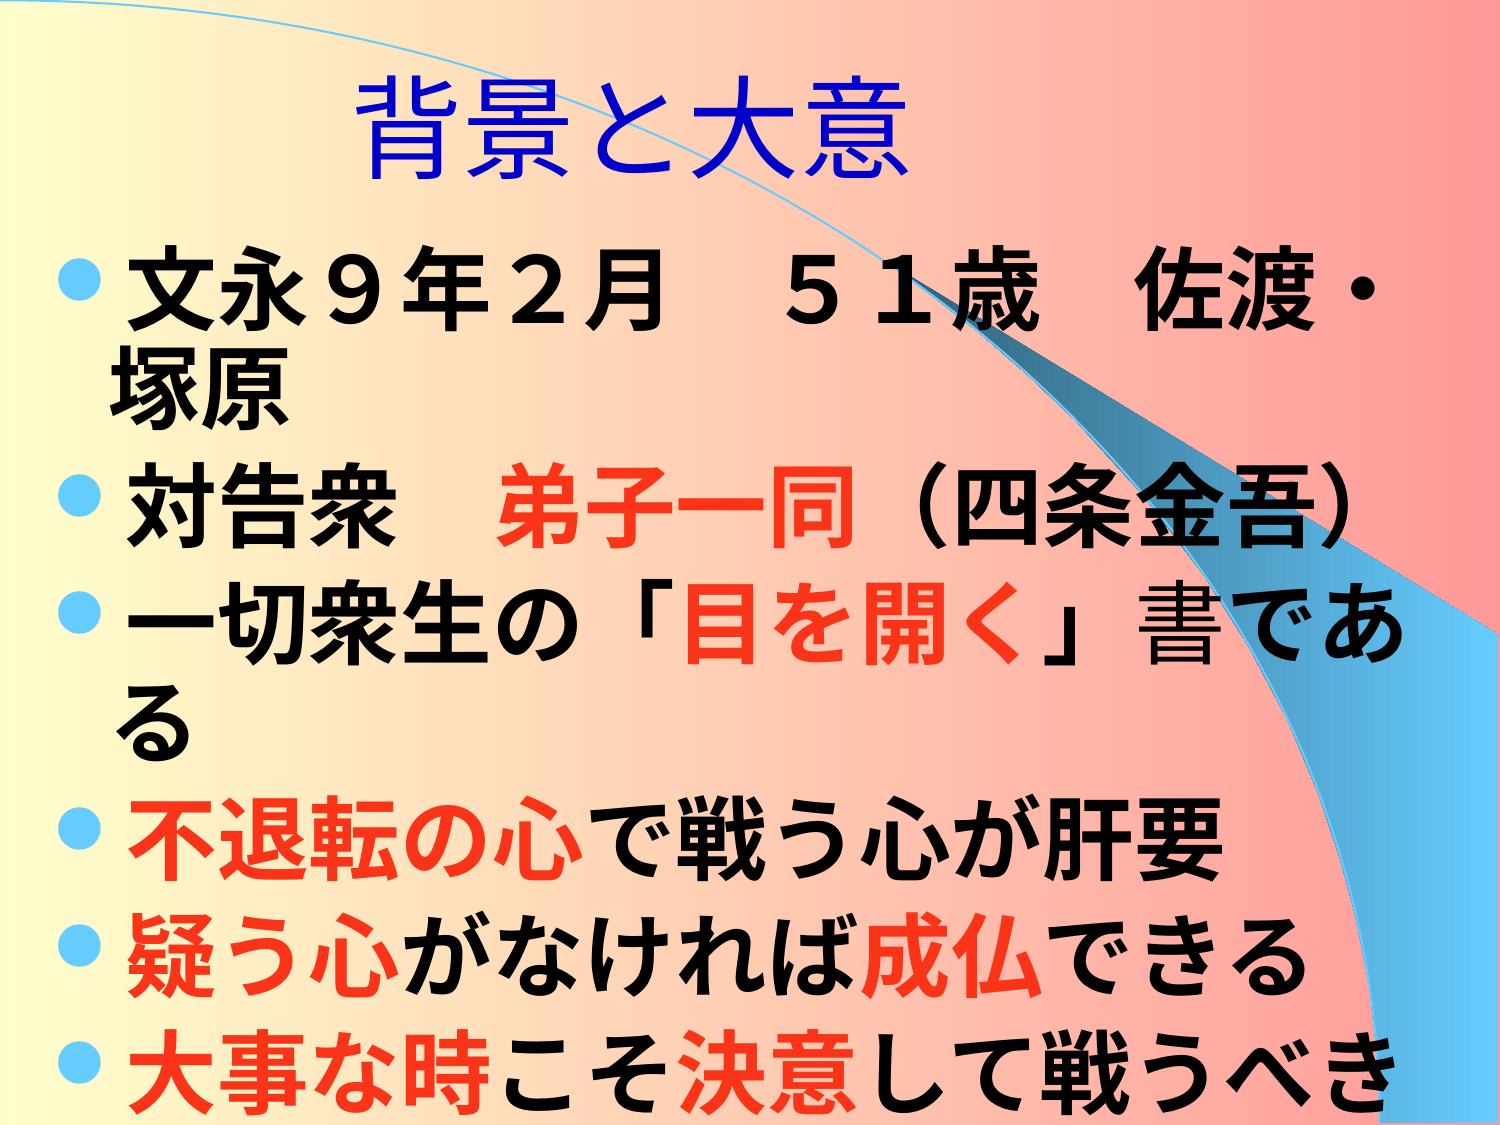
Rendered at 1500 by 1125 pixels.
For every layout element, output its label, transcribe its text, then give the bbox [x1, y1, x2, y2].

text_box 文永９年２月 ５１歳 佐渡・塚原 対告衆 弟子一同（四条金吾） 一切衆生の「目を開く」書である 不退転の心で戦う心が肝要 疑う心がなければ成仏できる 大事な時こそ決意して戦うべき [37, 237, 1463, 1050]
title 背景と大意 [262, 50, 1000, 200]
